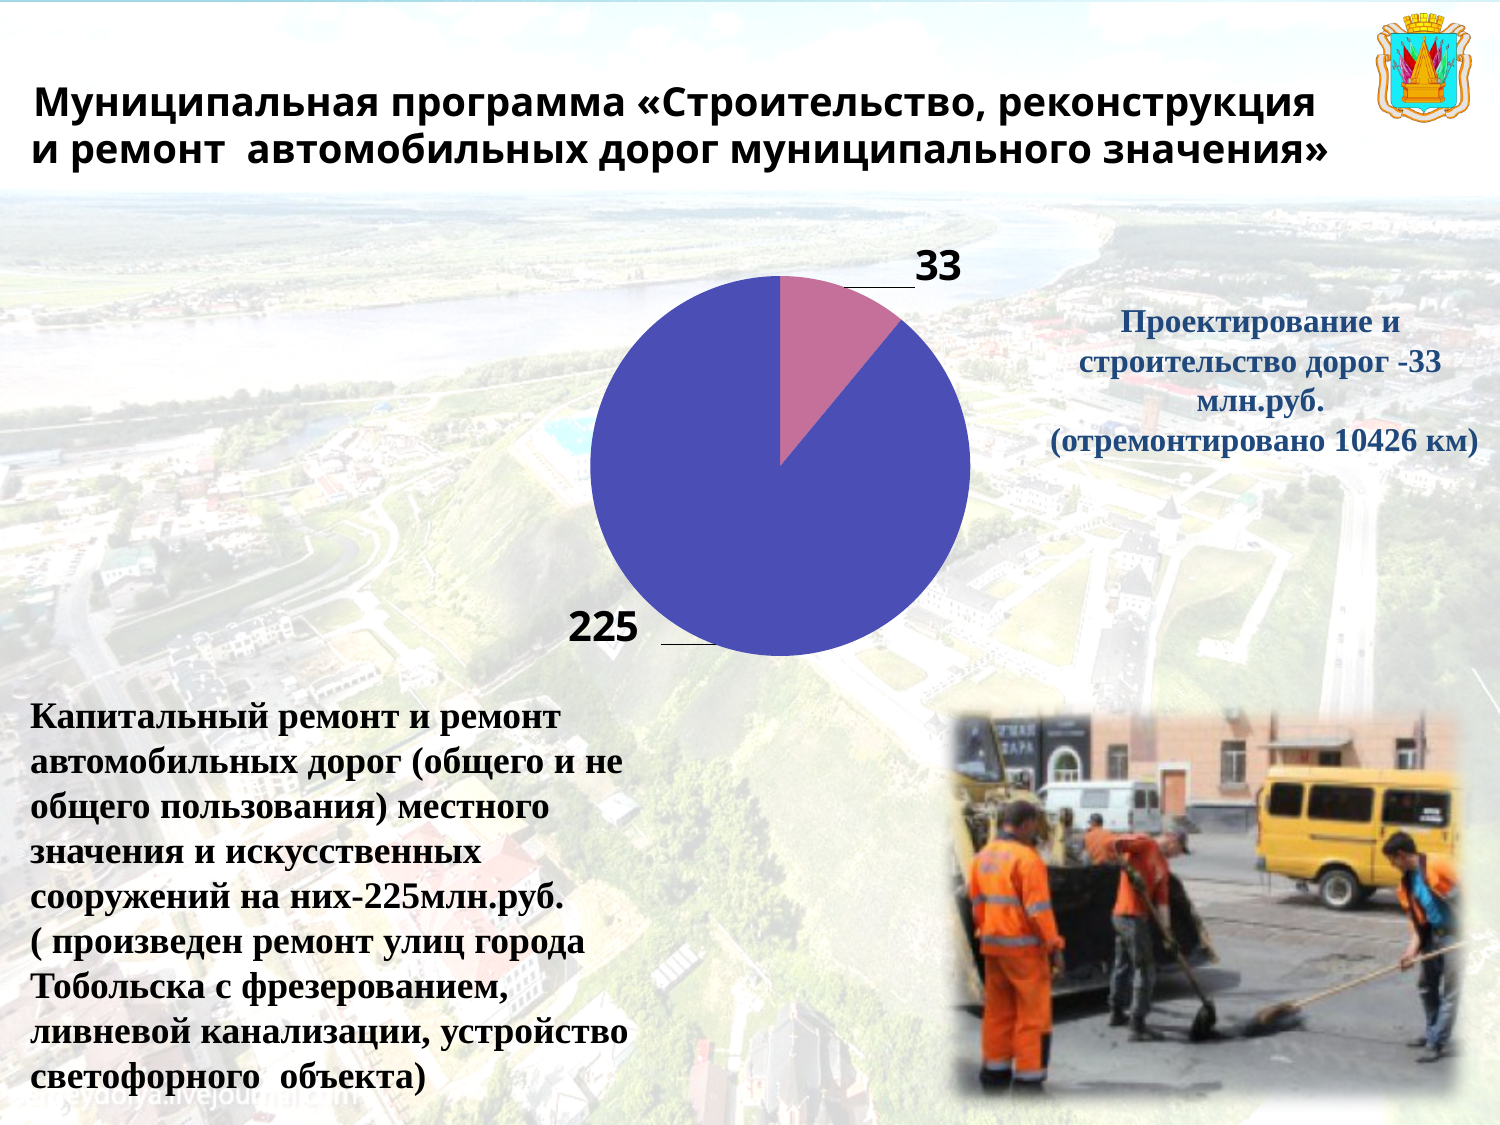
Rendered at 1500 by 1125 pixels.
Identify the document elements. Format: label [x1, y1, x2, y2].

chart [486, 205, 1054, 727]
picture [0, 2, 1500, 1125]
